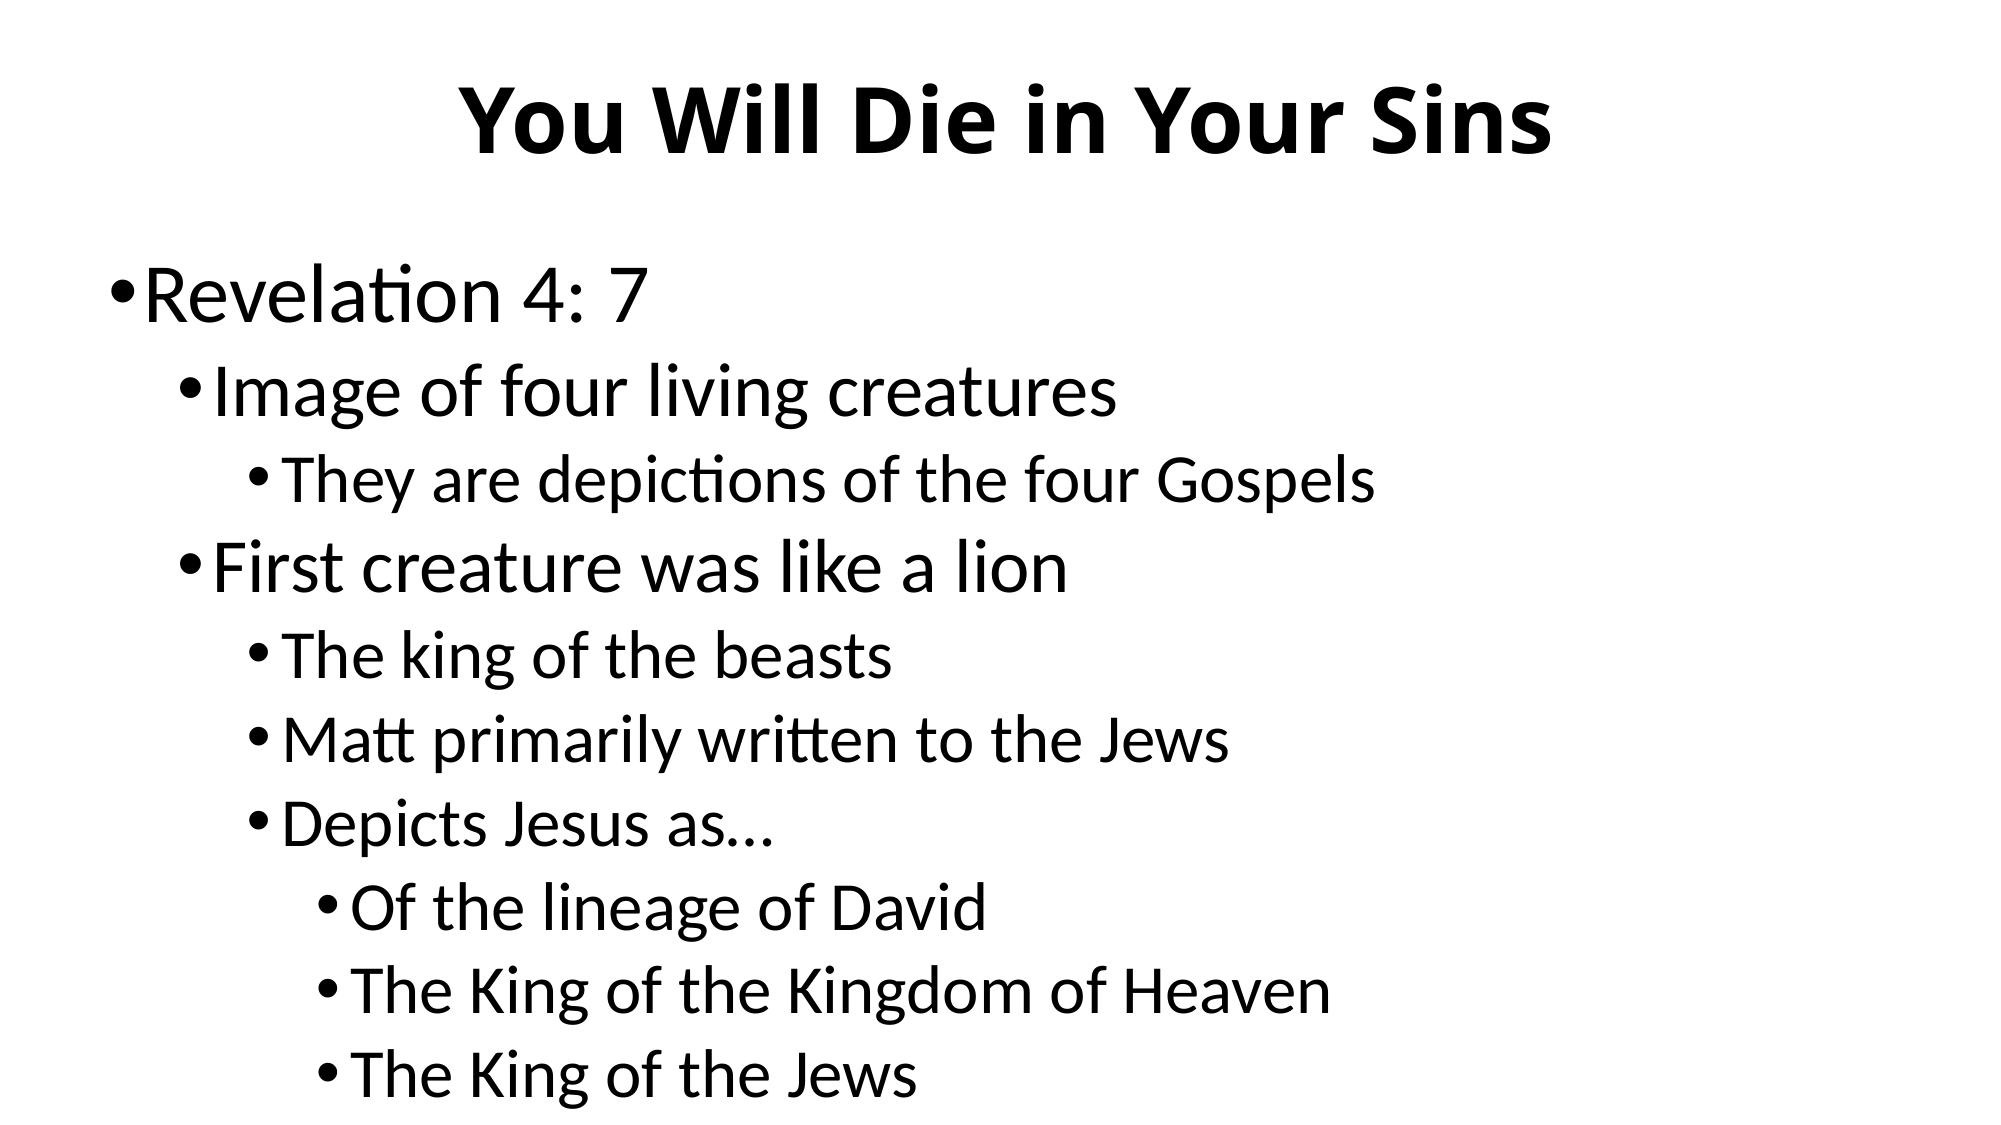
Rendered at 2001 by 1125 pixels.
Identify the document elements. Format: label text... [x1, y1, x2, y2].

list Revelation 4: 7 Image of four living creatures They are depictions of the four Gospels First creature was like a lion The king of the beasts Matt primarily written to the Jews Depicts Jesus as… Of the lineage of David The King of the Kingdom of Heaven The King of the Jews [93, 242, 1920, 1125]
title You Will Die in Your Sins [93, 41, 1920, 207]
